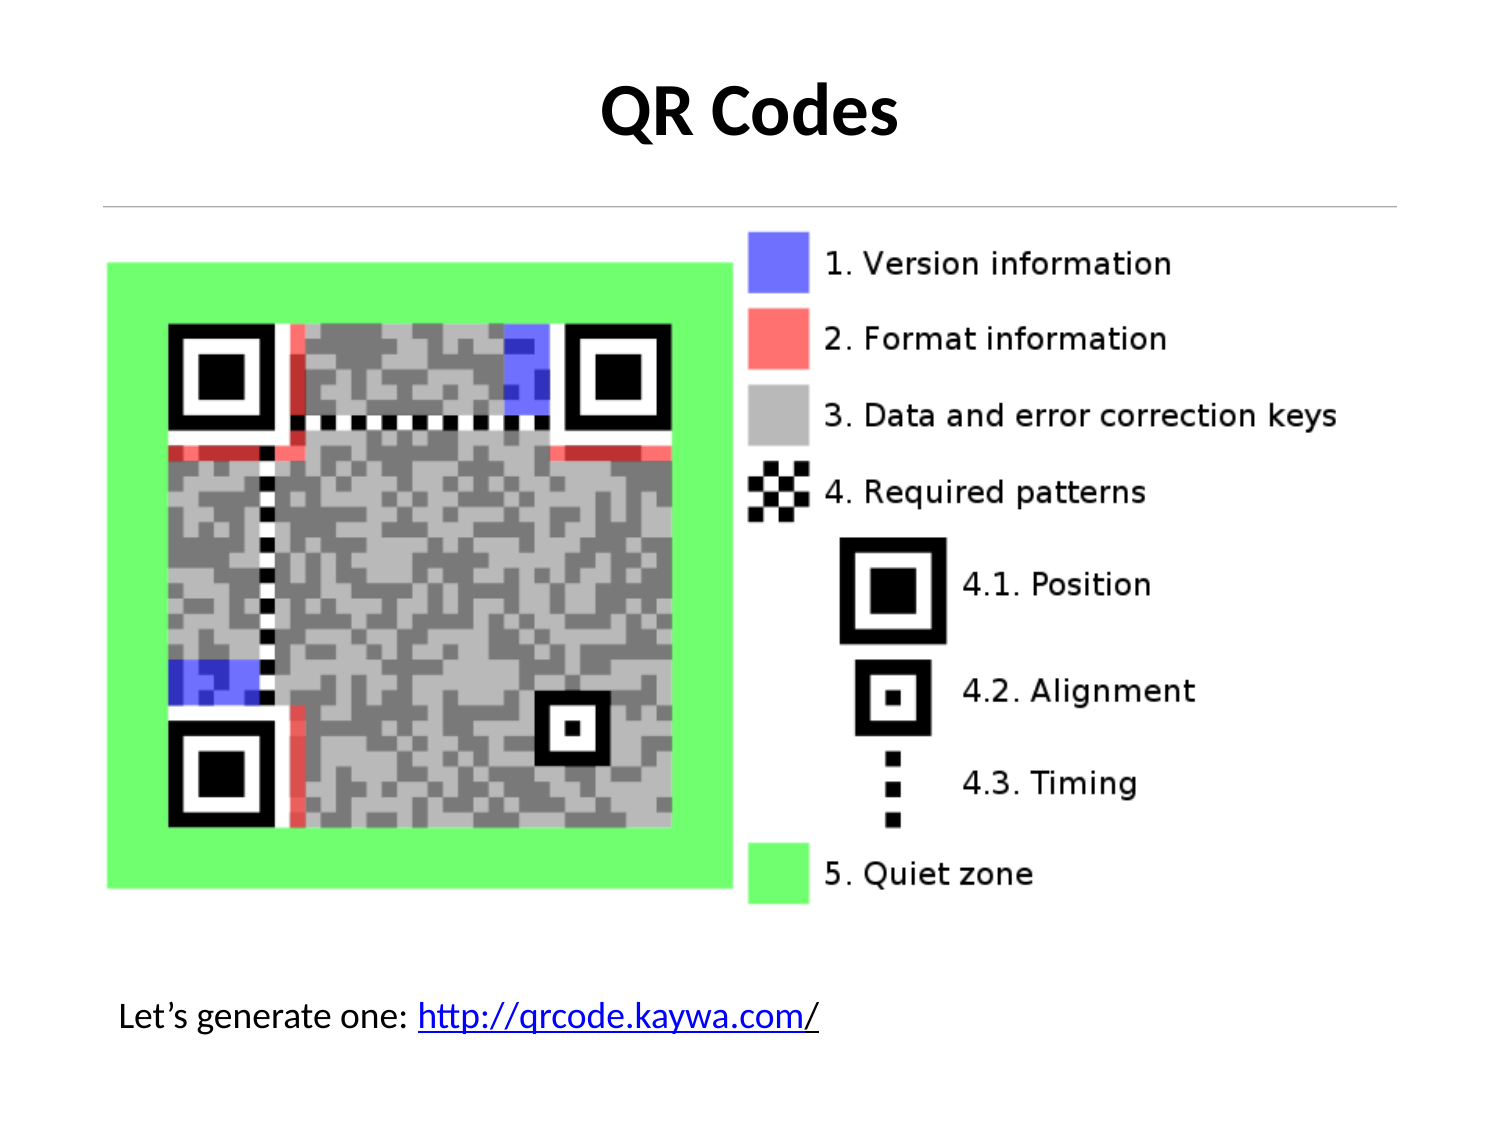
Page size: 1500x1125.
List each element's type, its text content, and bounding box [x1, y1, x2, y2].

picture [103, 206, 1397, 919]
title QR Codes [75, 45, 1425, 165]
text_box Let’s generate one: http://qrcode.kaywa.com/ [103, 983, 1397, 1044]
